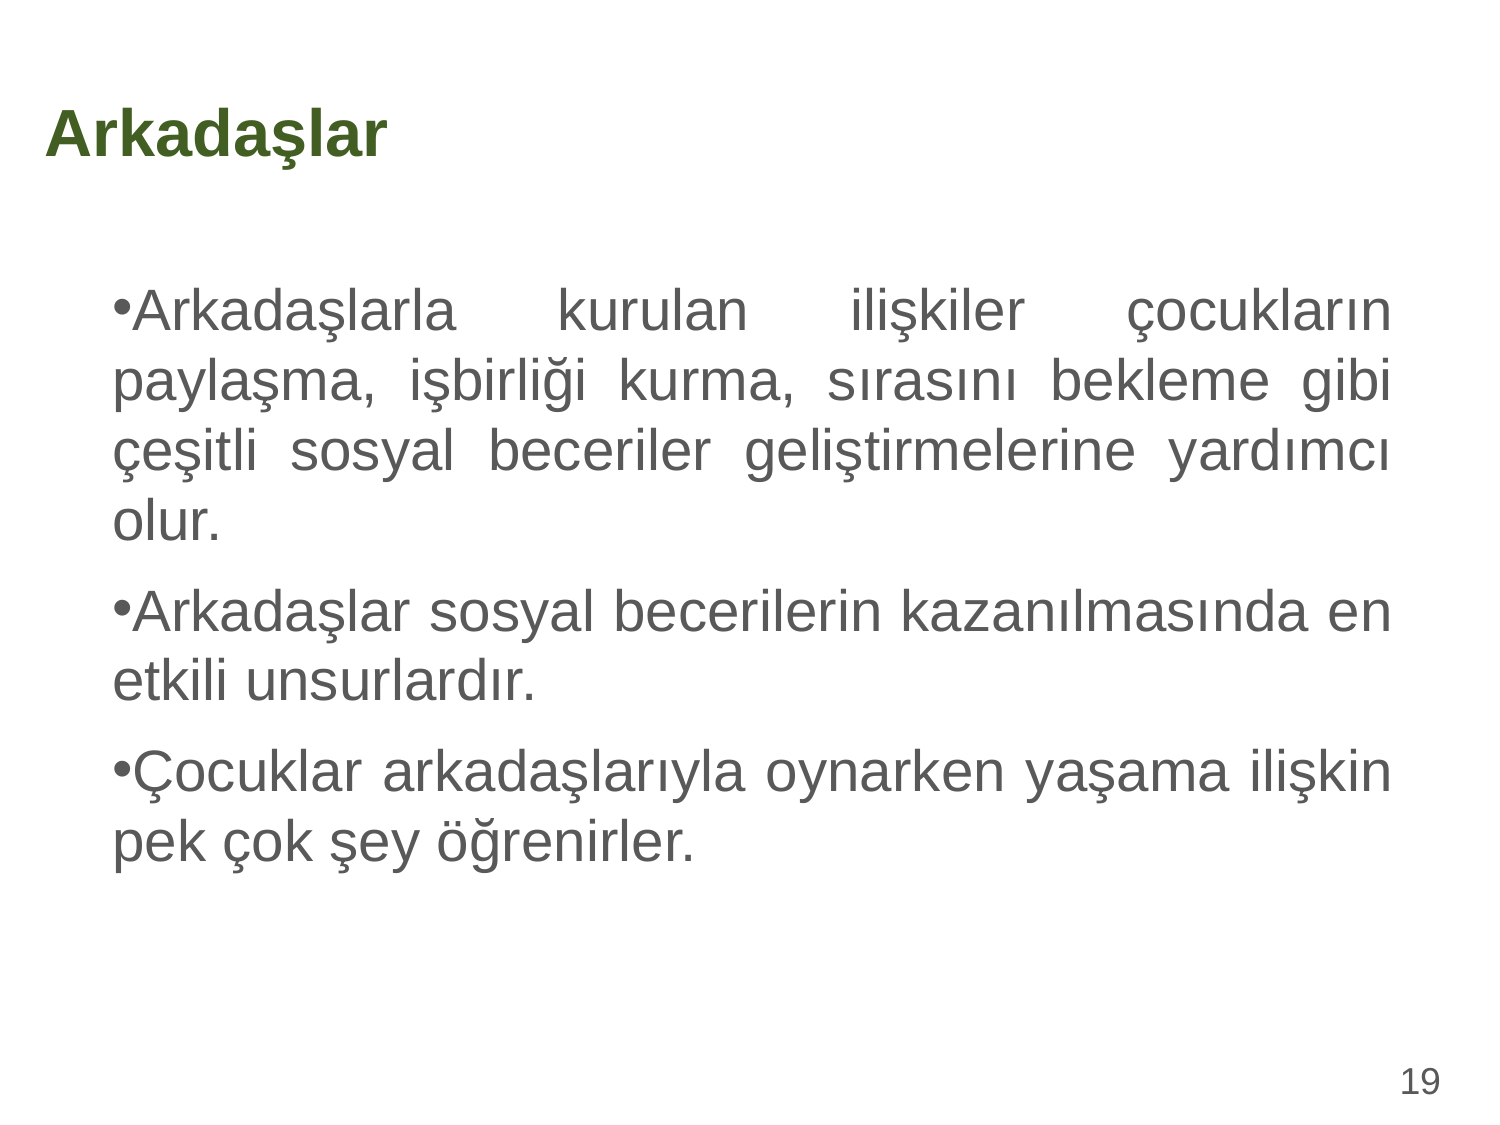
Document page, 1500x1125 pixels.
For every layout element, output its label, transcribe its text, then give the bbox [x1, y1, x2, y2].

list Arkadaşlar [29, 80, 1289, 178]
list Arkadaşlarla kurulan ilişkiler çocukların paylaşma, işbirliği kurma, sırasını bekleme gibi çeşitli sosyal beceriler geliştirmelerine yardımcı olur. Arkadaşlar sosyal becerilerin kazanılmasında en etkili unsurlardır. Çocuklar arkadaşlarıyla oynarken yaşama ilişkin pek çok şey öğrenirler. [96, 264, 1410, 1054]
slide_number 19 [1384, 1049, 1500, 1110]
